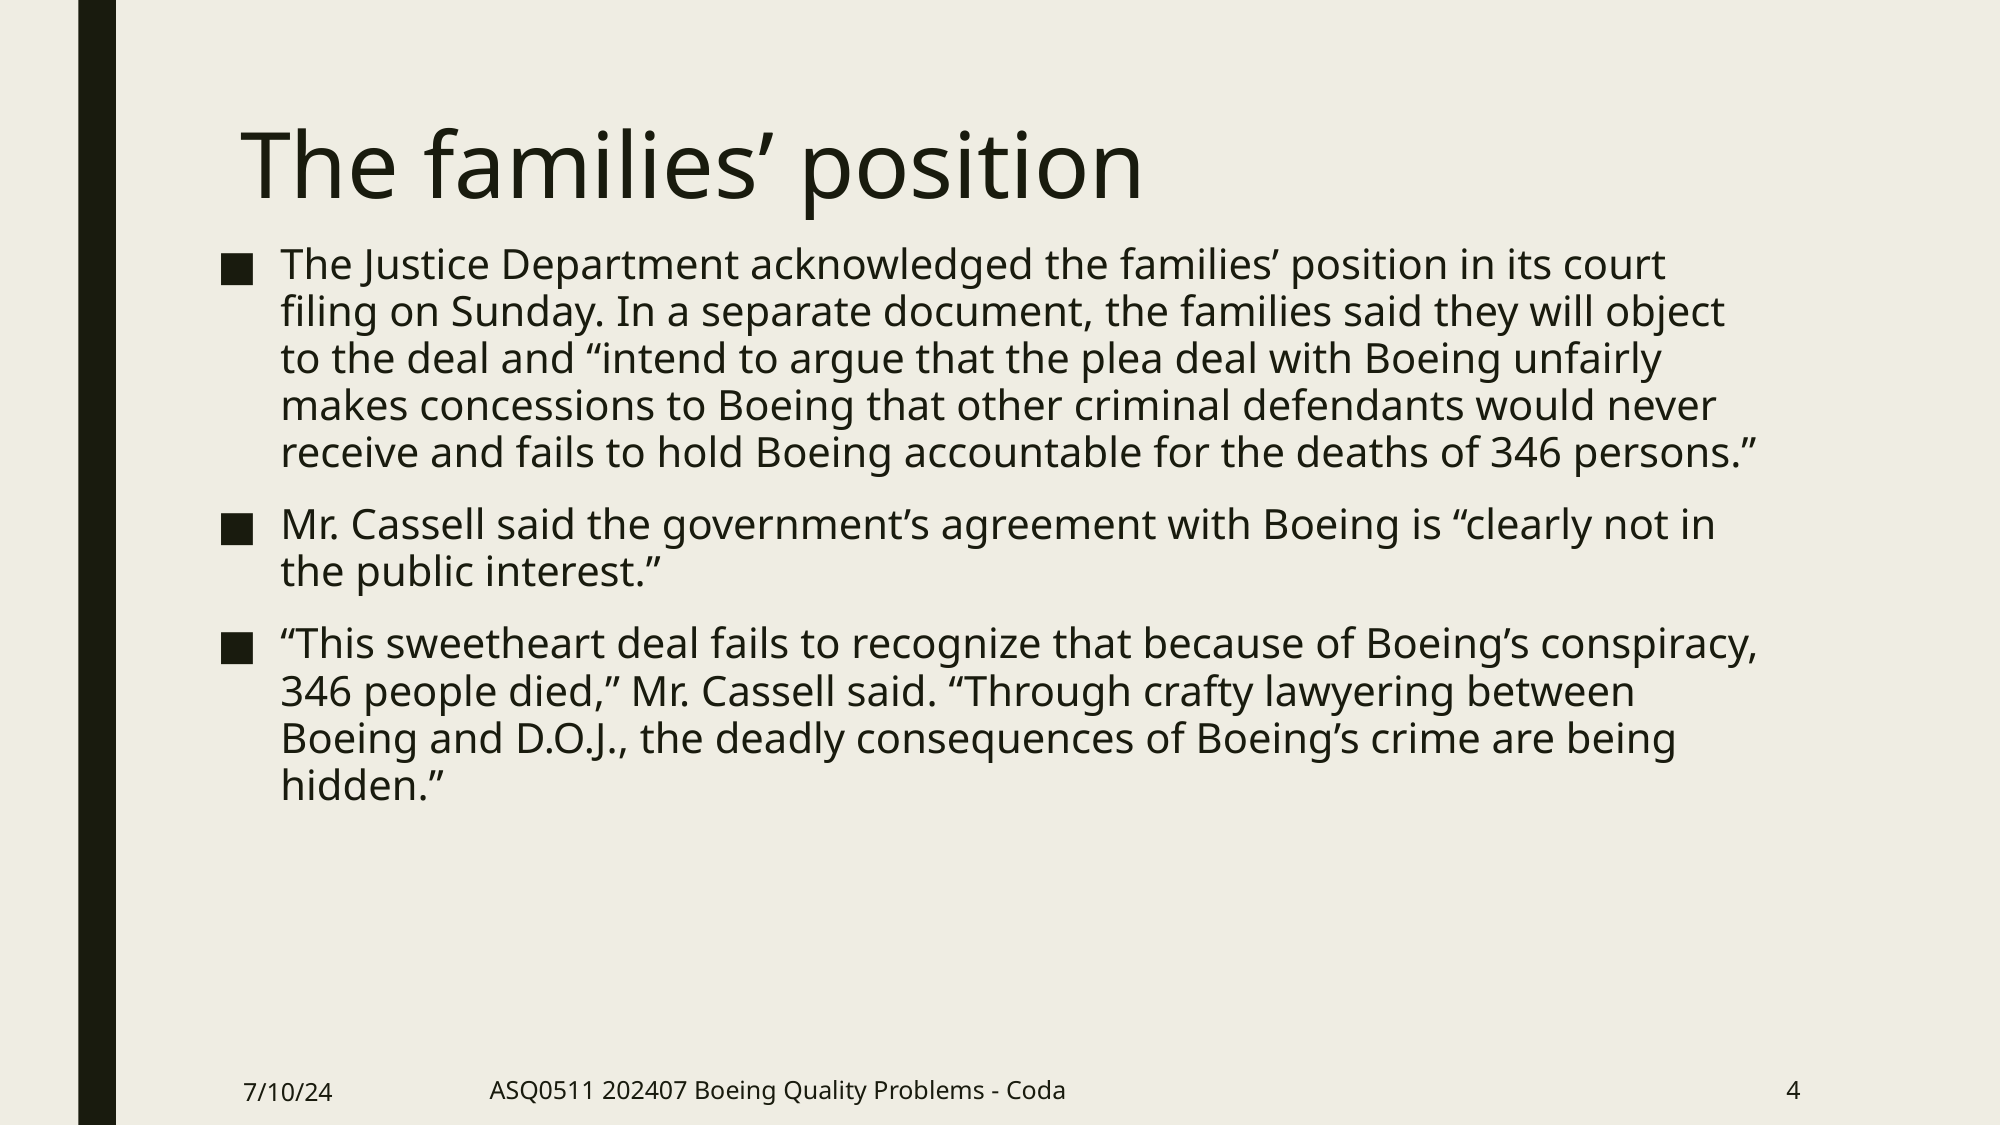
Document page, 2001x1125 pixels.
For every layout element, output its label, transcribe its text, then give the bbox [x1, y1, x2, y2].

list The Justice Department acknowledged the families’ position in its court filing on Sunday. In a separate document, the families said they will object to the deal and “intend to argue that the plea deal with Boeing unfairly makes concessions to Boeing that other criminal defendants would never receive and fails to hold Boeing accountable for the deaths of 346 persons.” Mr. Cassell said the government’s agreement with Boeing is “clearly not in the public interest.” “This sweetheart deal fails to recognize that because of Boeing’s conspiracy, 346 people died,” Mr. Cassell said. “Through crafty lawyering between Boeing and D.O.J., the deadly consequences of Boeing’s crime are being hidden.” [202, 234, 1778, 1013]
footer ASQ0511 202407 Boeing Quality Problems - Coda [474, 1058, 1505, 1125]
slide_number 4 [1553, 1058, 1816, 1125]
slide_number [228, 1058, 426, 1125]
title The families’ position [225, 112, 1800, 357]
